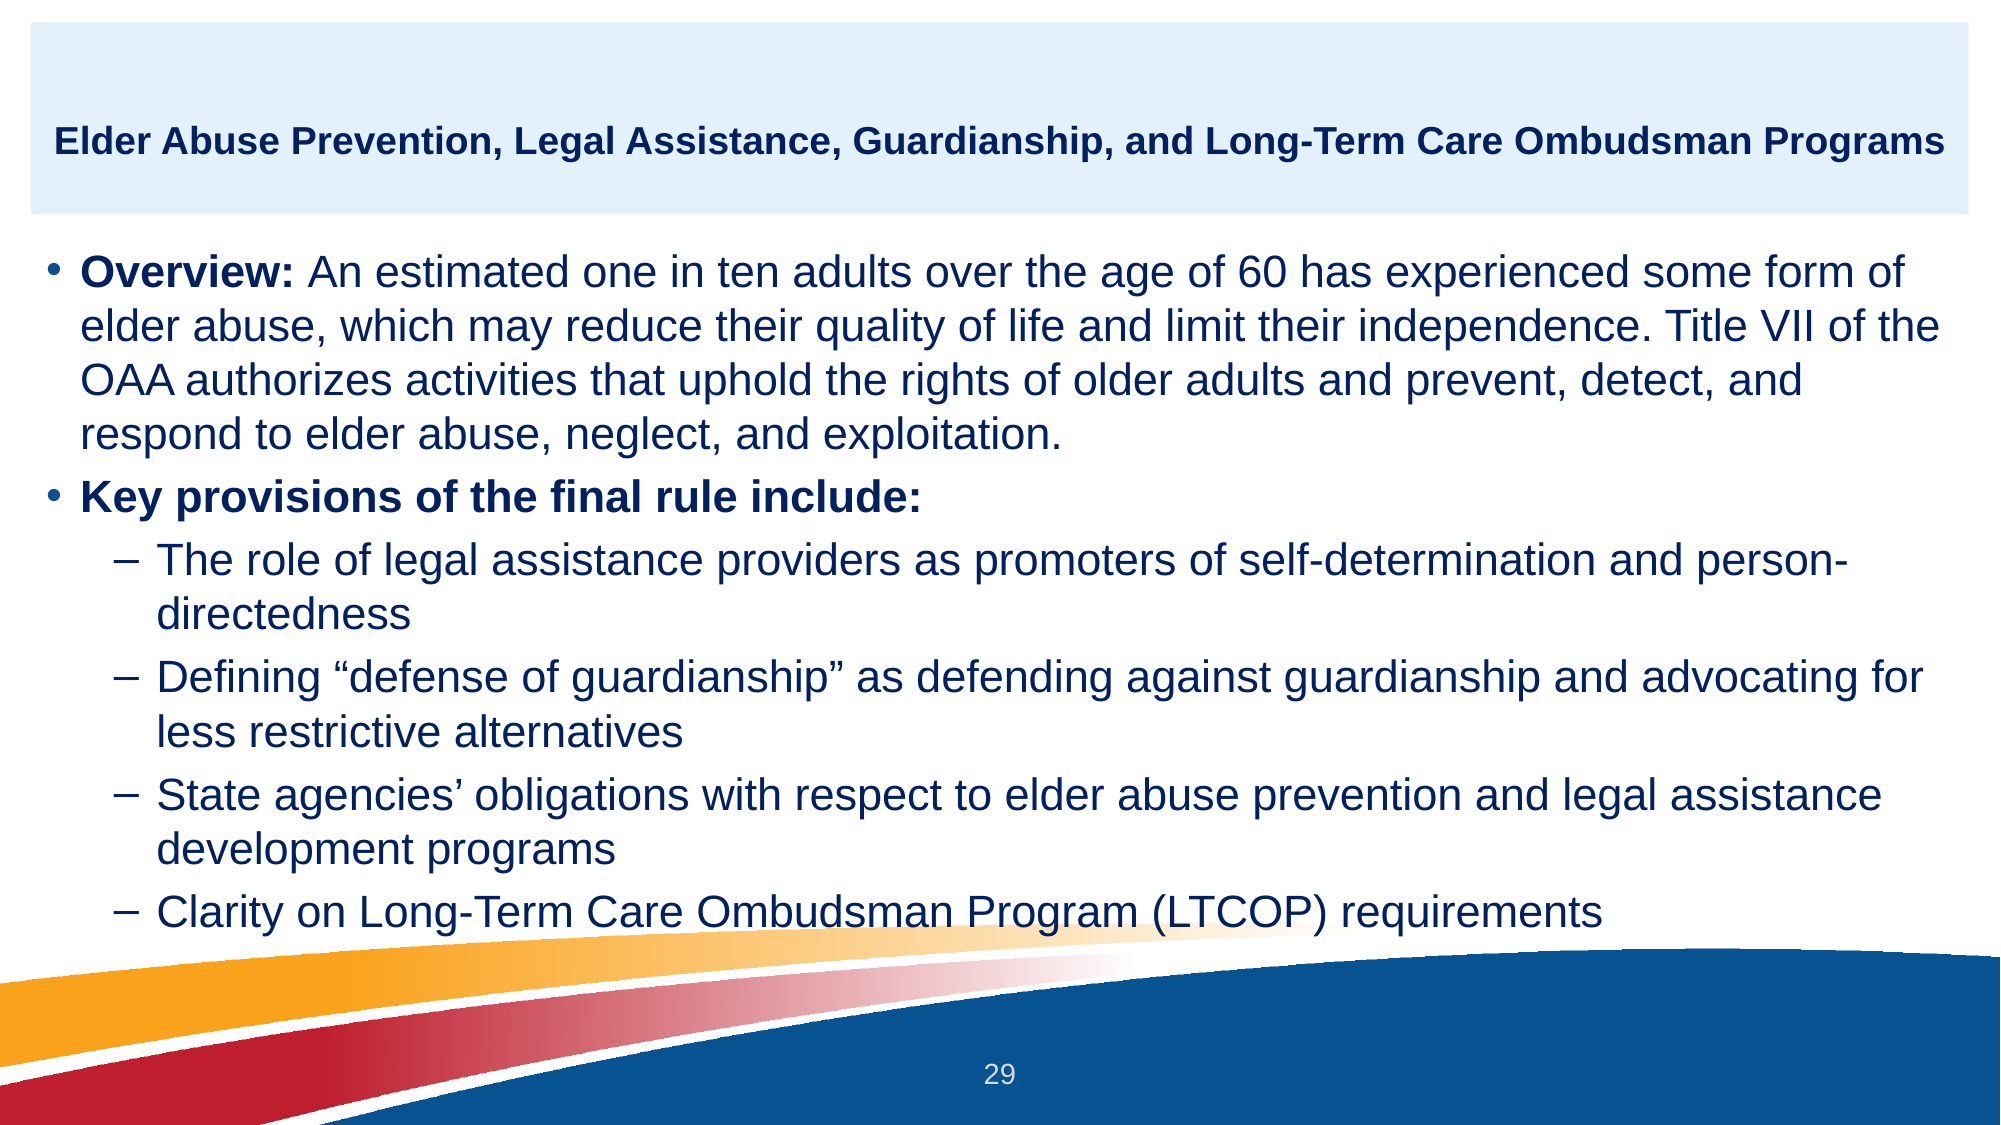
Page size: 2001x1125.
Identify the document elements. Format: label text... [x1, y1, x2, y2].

picture [0, 887, 2000, 1125]
list Overview: An estimated one in ten adults over the age of 60 has experienced some form of elder abuse, which may reduce their quality of life and limit their independence. Title VII of the OAA authorizes activities that uphold the rights of older adults and prevent, detect, and respond to elder abuse, neglect, and exploitation. Key provisions of the final rule include: The role of legal assistance providers as promoters of self-determination and person-directedness Defining “defense of guardianship” as defending against guardianship and advocating for less restrictive alternatives State agencies’ obligations with respect to elder abuse prevention and legal assistance development programs Clarity on Long-Term Care Ombudsman Program (LTCOP) requirements [31, 234, 1969, 950]
title Elder Abuse Prevention, Legal Assistance, Guardianship, and Long-Term Care Ombudsman Programs [31, 22, 1969, 214]
slide_number 29 [766, 1042, 1234, 1103]
